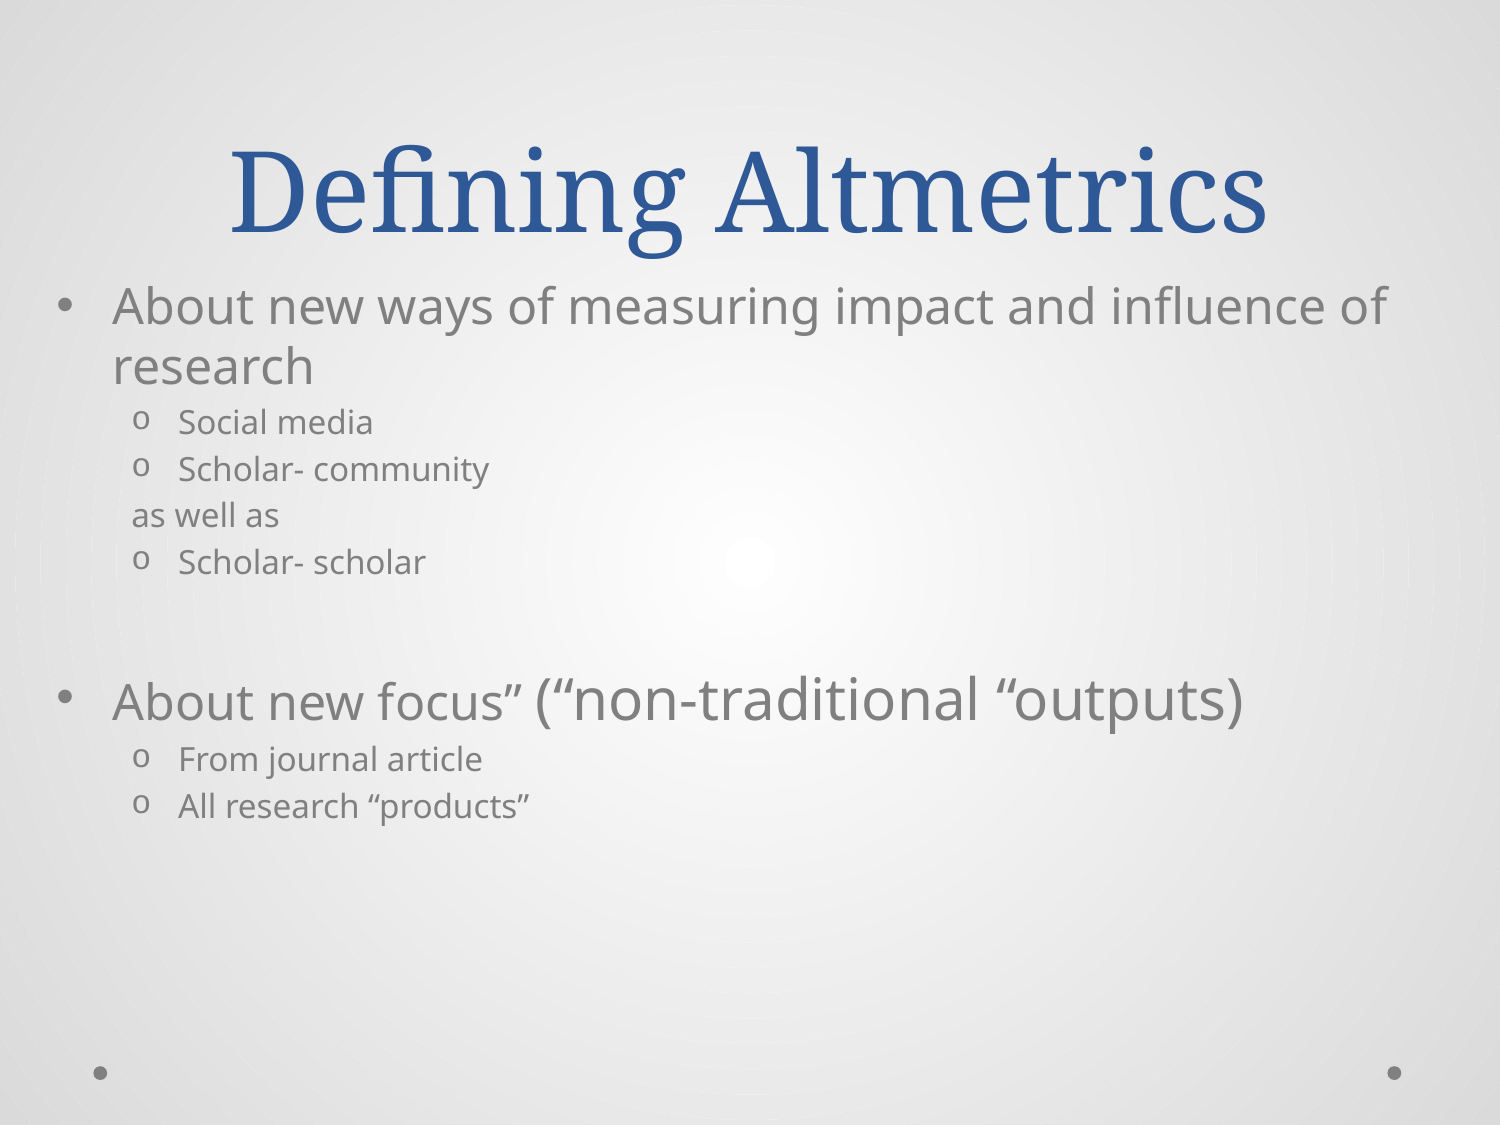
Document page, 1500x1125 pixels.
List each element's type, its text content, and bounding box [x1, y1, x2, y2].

list About new ways of measuring impact and influence of research Social media Scholar- community as well as Scholar- scholar About new focus” (“non-traditional “outputs) From journal article All research “products” [41, 267, 1500, 1099]
title Defining Altmetrics [75, 0, 1425, 263]
